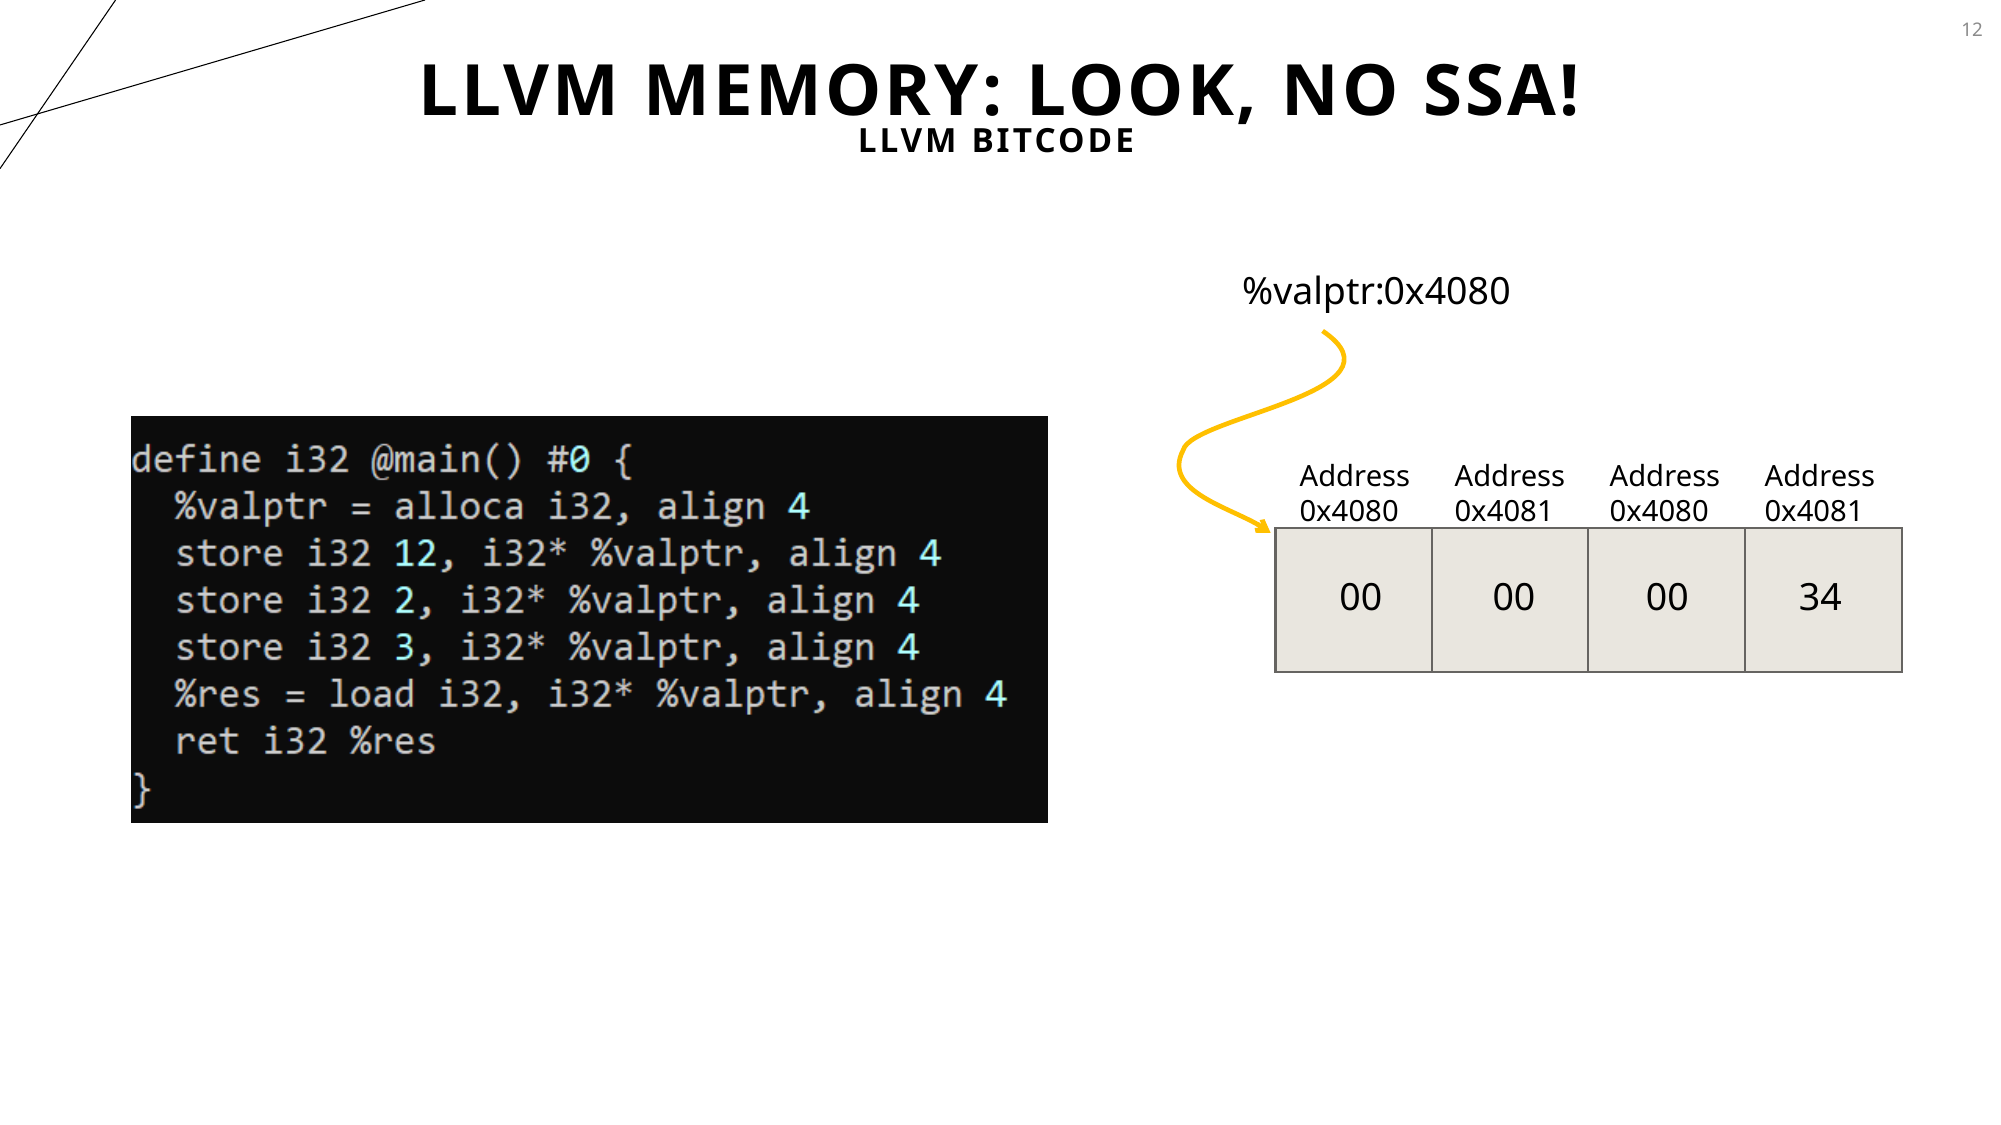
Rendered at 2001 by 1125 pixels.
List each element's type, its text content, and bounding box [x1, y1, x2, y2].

text_box Address 0x4081 [1439, 450, 1588, 536]
text_box LLVM Bitcode [0, 33, 1995, 251]
text_box 34 [1784, 565, 1857, 625]
text_box [1431, 527, 1587, 673]
text_box %valptr: [1227, 259, 1368, 320]
text_box [1178, 330, 1346, 533]
text_box 00 [1630, 565, 1704, 625]
picture [131, 416, 1048, 823]
text_box [1587, 527, 1744, 673]
text_box Address 0x4080 [1594, 450, 1743, 536]
title LLVM MEMORY: LoOK, NO SSA! [1, 0, 1999, 202]
text_box Address 0x4081 [1749, 450, 1898, 536]
text_box 00 [1477, 565, 1551, 625]
text_box [1274, 527, 1431, 673]
text_box 00 [1324, 565, 1398, 625]
text_box [1744, 527, 1903, 673]
text_box 0x4080 [1368, 259, 1526, 320]
text_box Address 0x4080 [1284, 450, 1433, 536]
